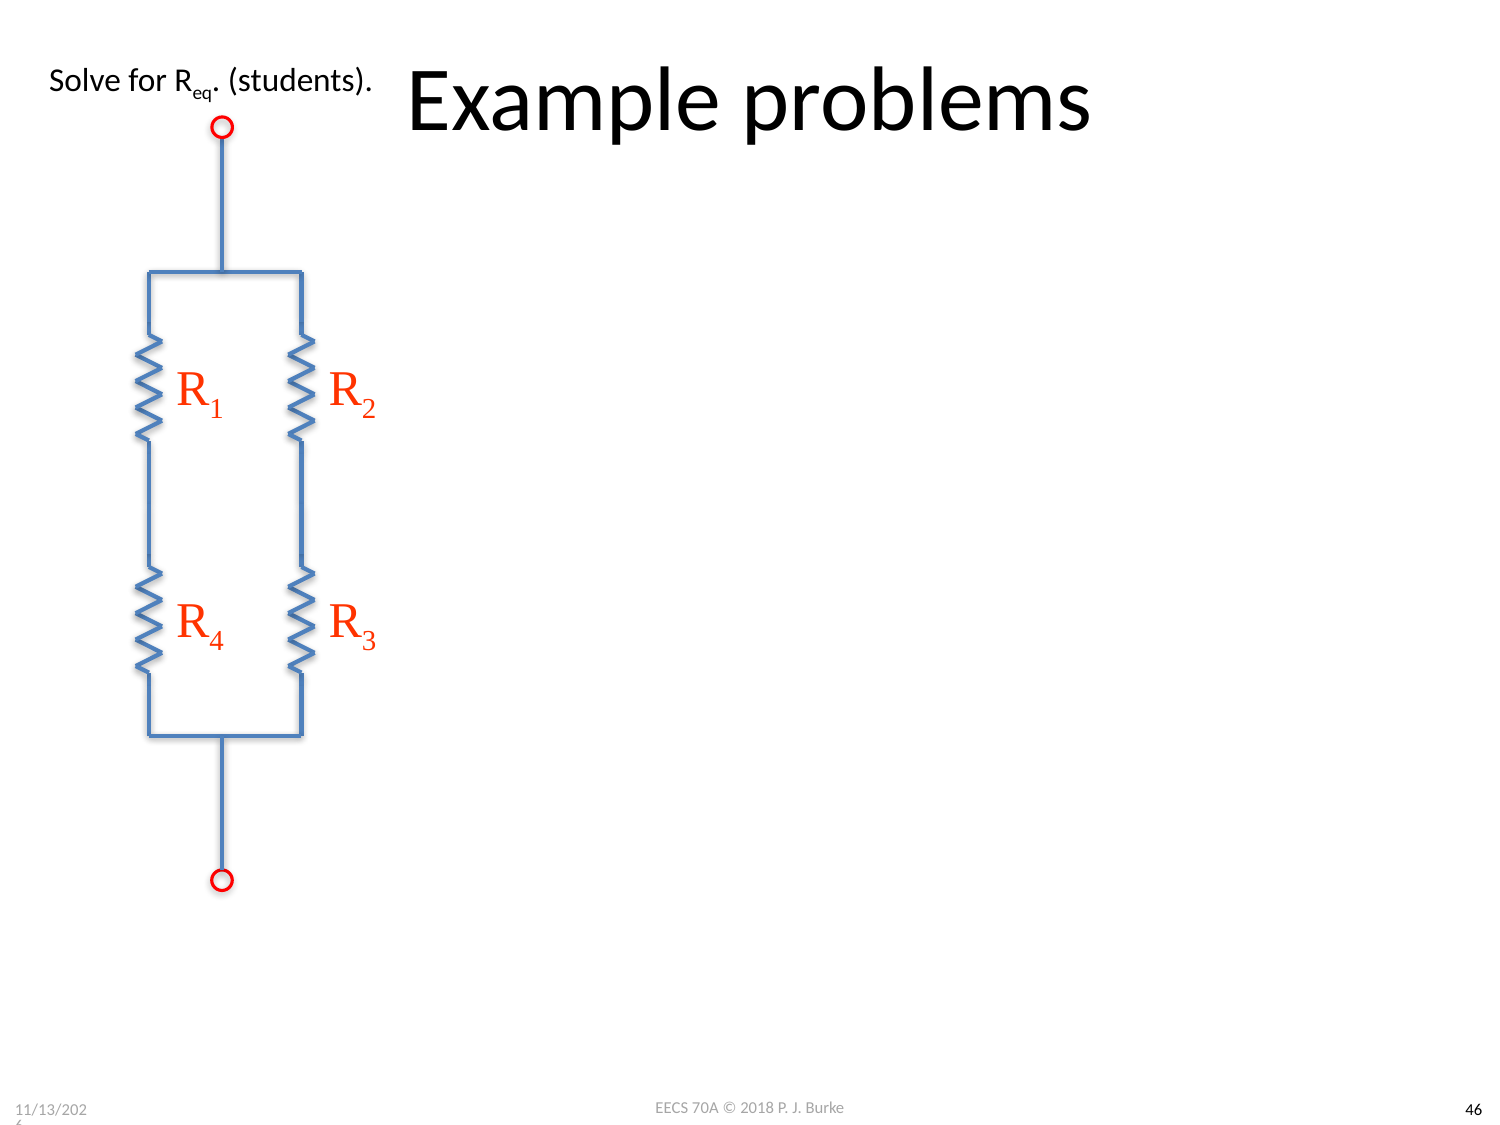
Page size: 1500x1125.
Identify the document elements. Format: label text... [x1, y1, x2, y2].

text_box [211, 116, 234, 139]
text_box [210, 870, 234, 892]
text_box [262, 271, 442, 503]
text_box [262, 503, 442, 736]
title Example problems [75, 0, 1425, 188]
text_box Solve for Req. (students). [34, 50, 389, 111]
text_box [110, 503, 261, 736]
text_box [110, 271, 257, 503]
